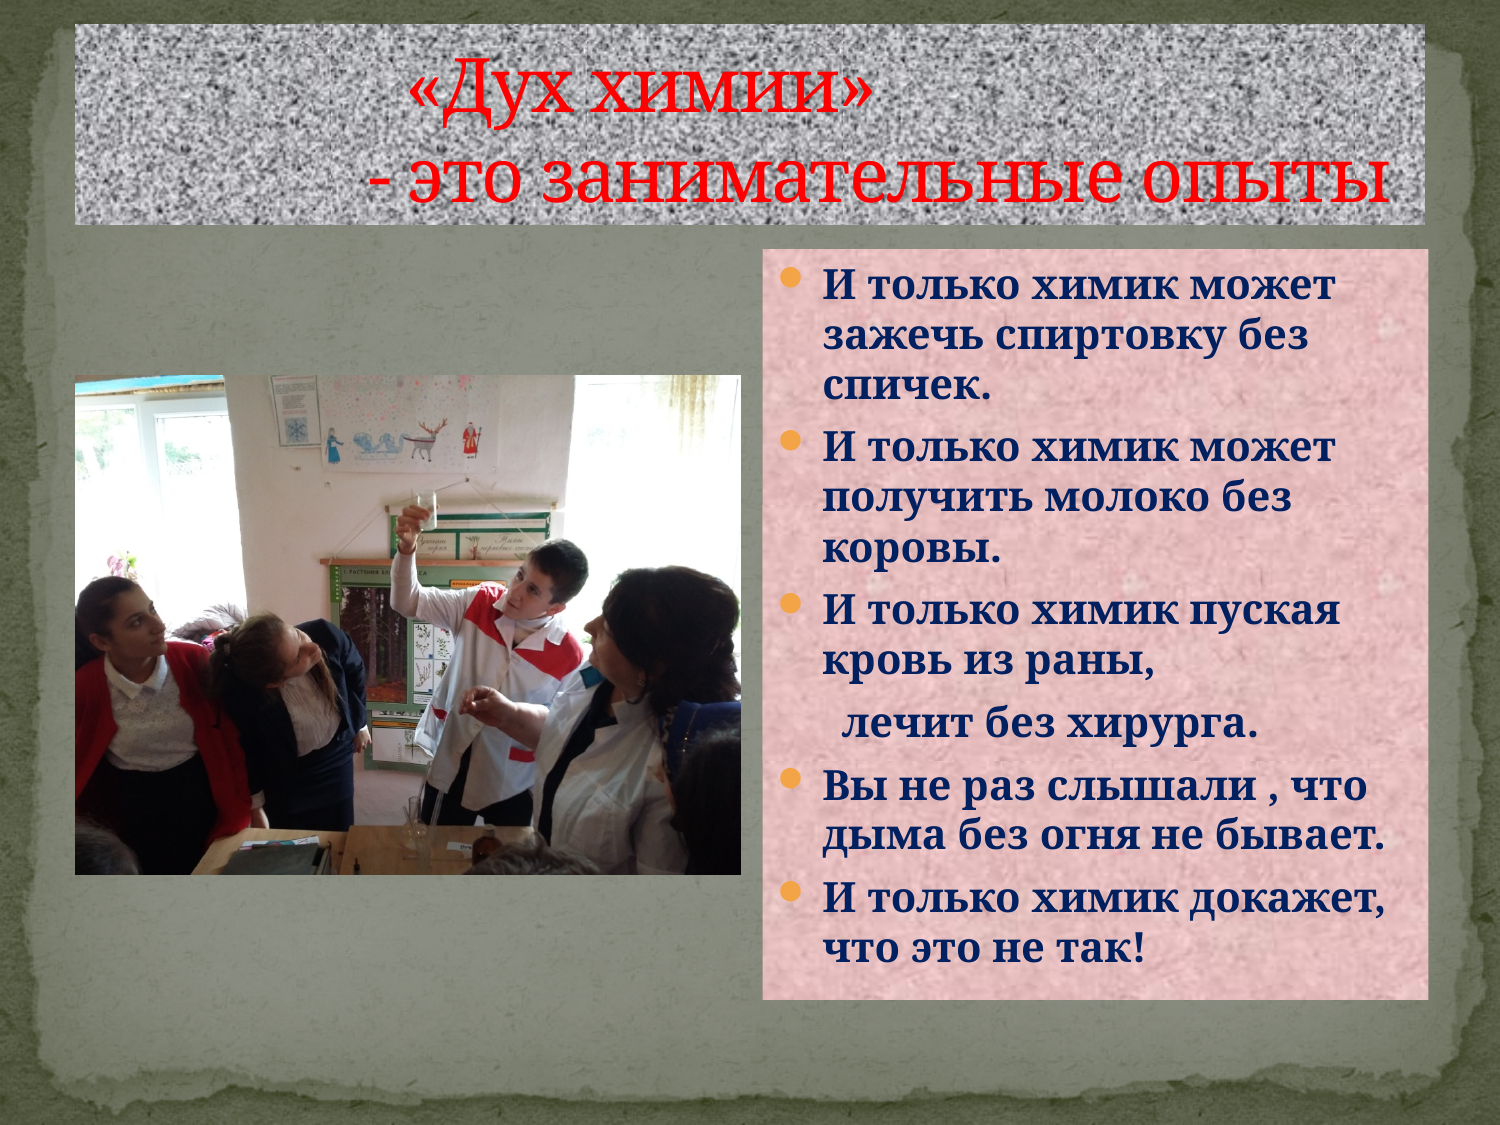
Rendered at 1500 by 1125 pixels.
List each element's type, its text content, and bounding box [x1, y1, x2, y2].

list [77, 378, 740, 873]
list И только химик может зажечь спиртовку без спичек. И только химик может получить молоко без коровы. И только химик пуская кровь из раны, лечит без хирурга. Вы не раз слышали , что дыма без огня не бывает. И только химик докажет, что это не так! [762, 249, 1429, 1000]
title «Дух химии» - это занимательные опыты [74, 24, 1425, 225]
